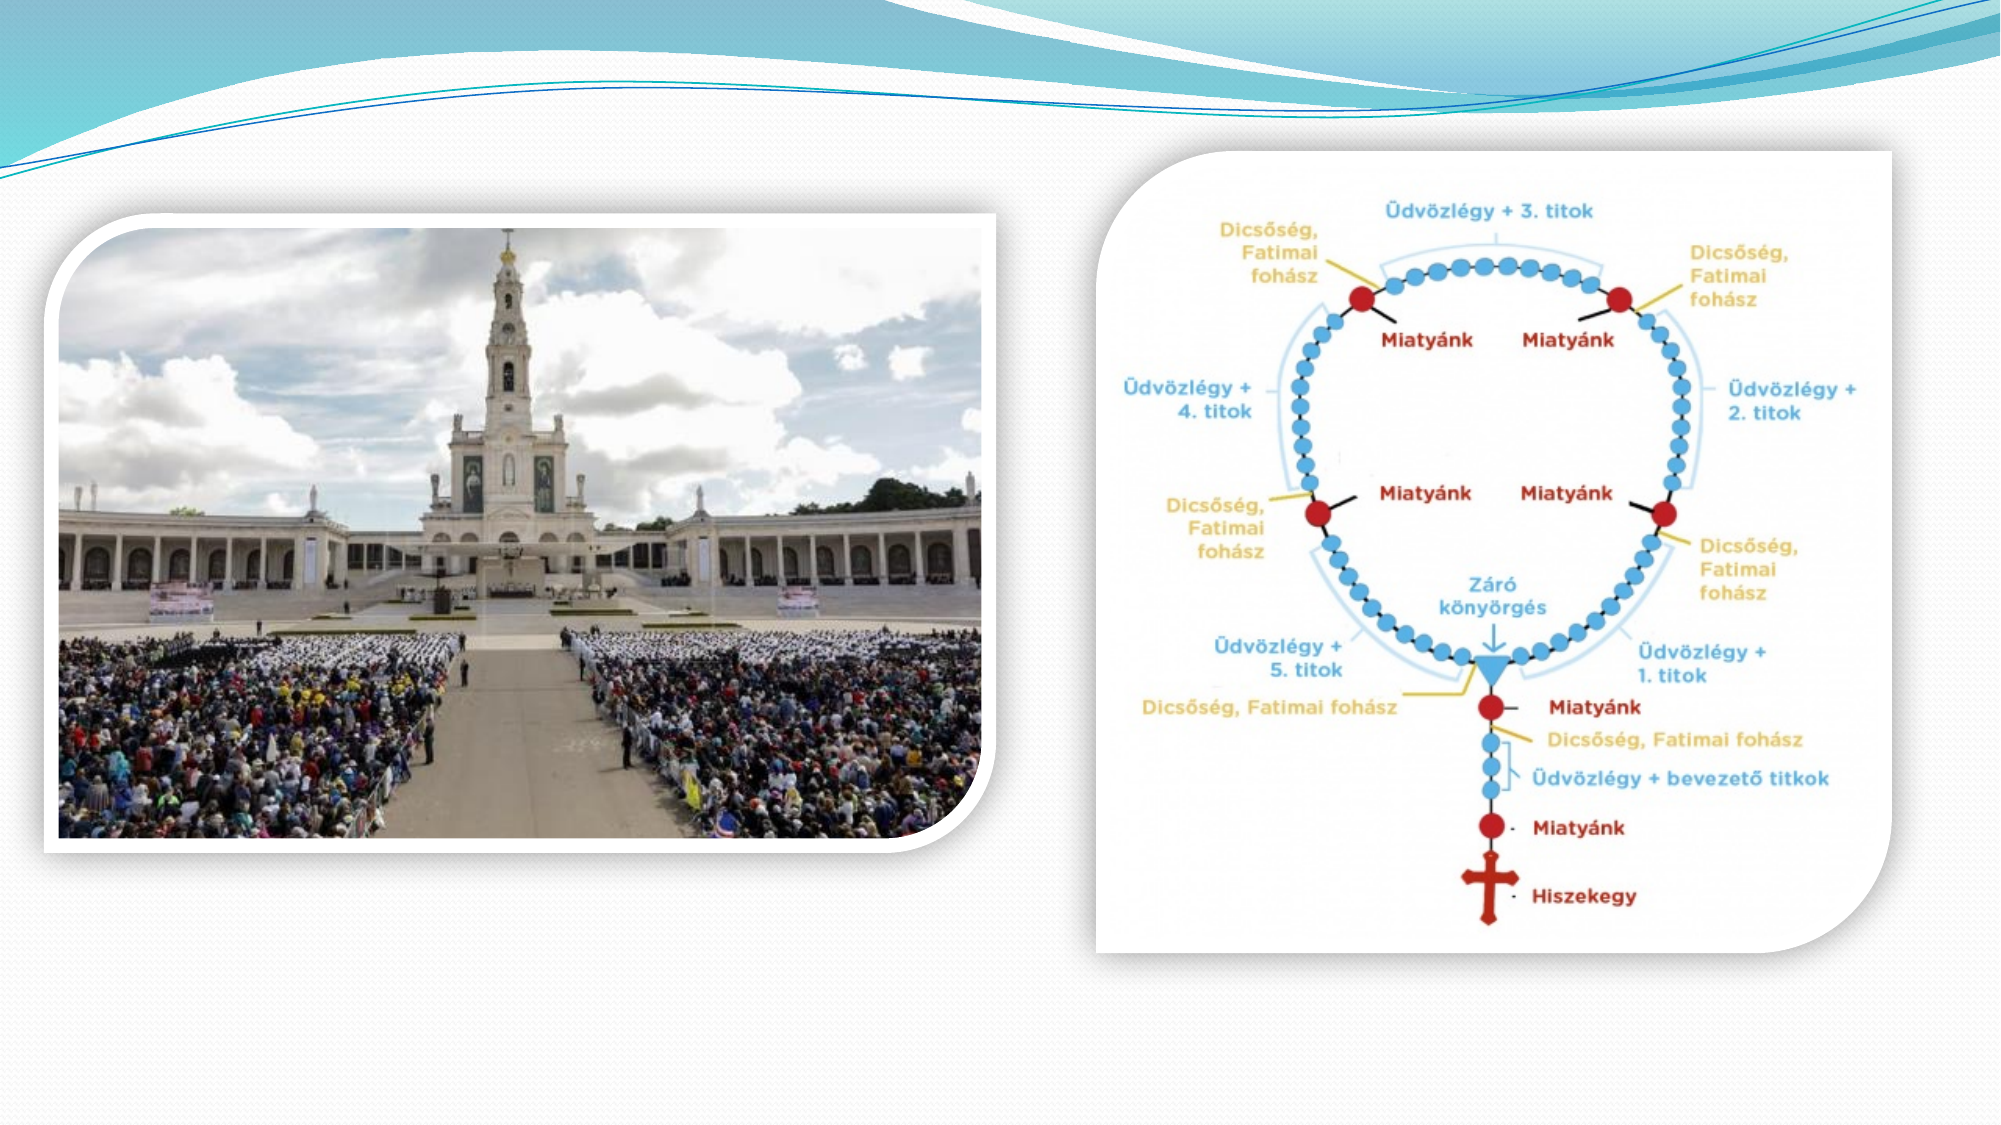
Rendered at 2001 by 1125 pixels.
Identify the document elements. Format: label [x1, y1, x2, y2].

picture [50, 220, 989, 846]
picture [1103, 158, 1885, 947]
